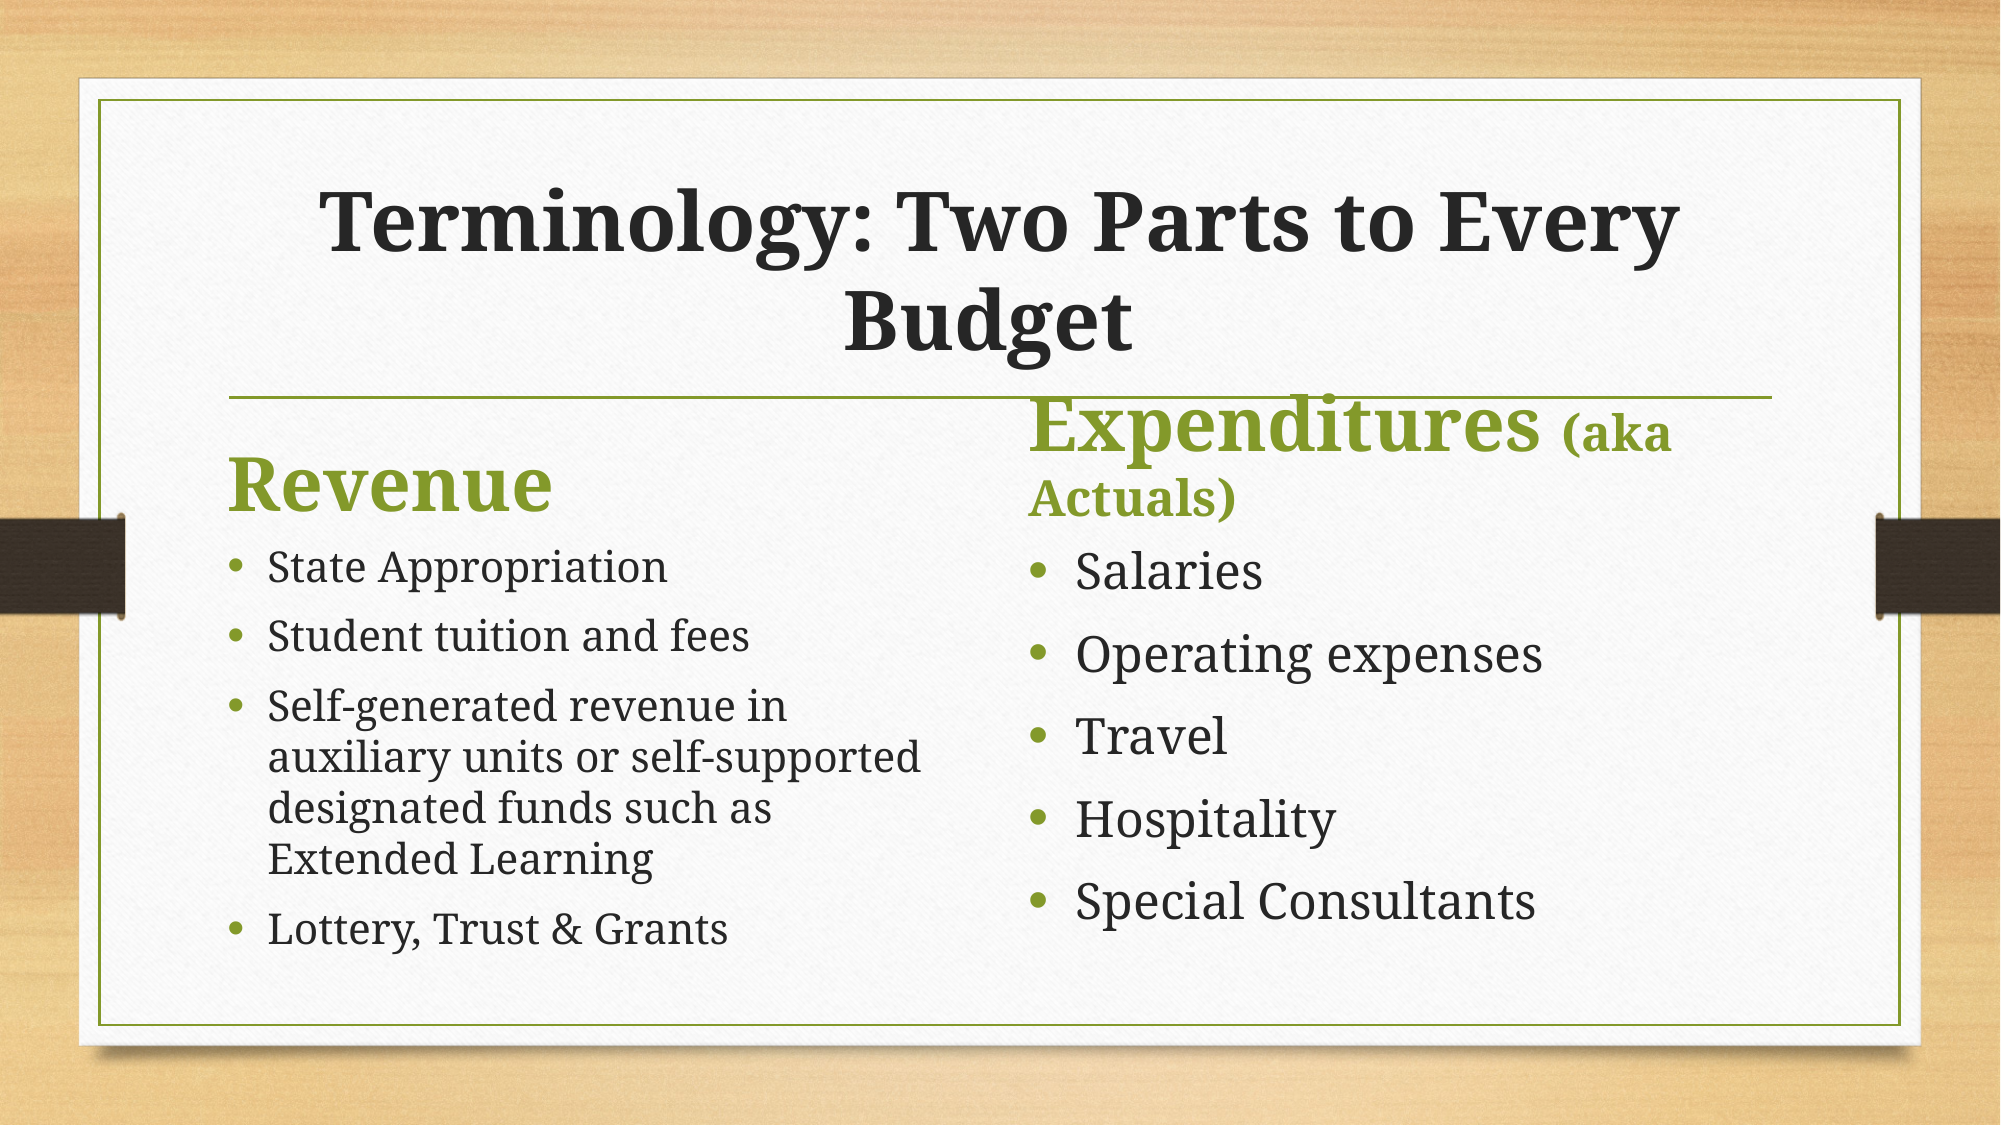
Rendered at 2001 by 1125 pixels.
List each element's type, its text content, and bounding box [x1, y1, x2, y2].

list Revenue [212, 419, 1014, 534]
list Expenditures (aka Actuals) [1013, 436, 1788, 532]
picture [0, 0, 2001, 1125]
list Salaries Operating expenses Travel Hospitality Special Consultants [1013, 532, 1788, 964]
list State Appropriation Student tuition and fees Self-generated revenue in auxiliary units or self-supported designated funds such as Extended Learning Lottery, Trust & Grants [212, 532, 987, 964]
title Terminology: Two Parts to Every Budget [212, 161, 1788, 375]
